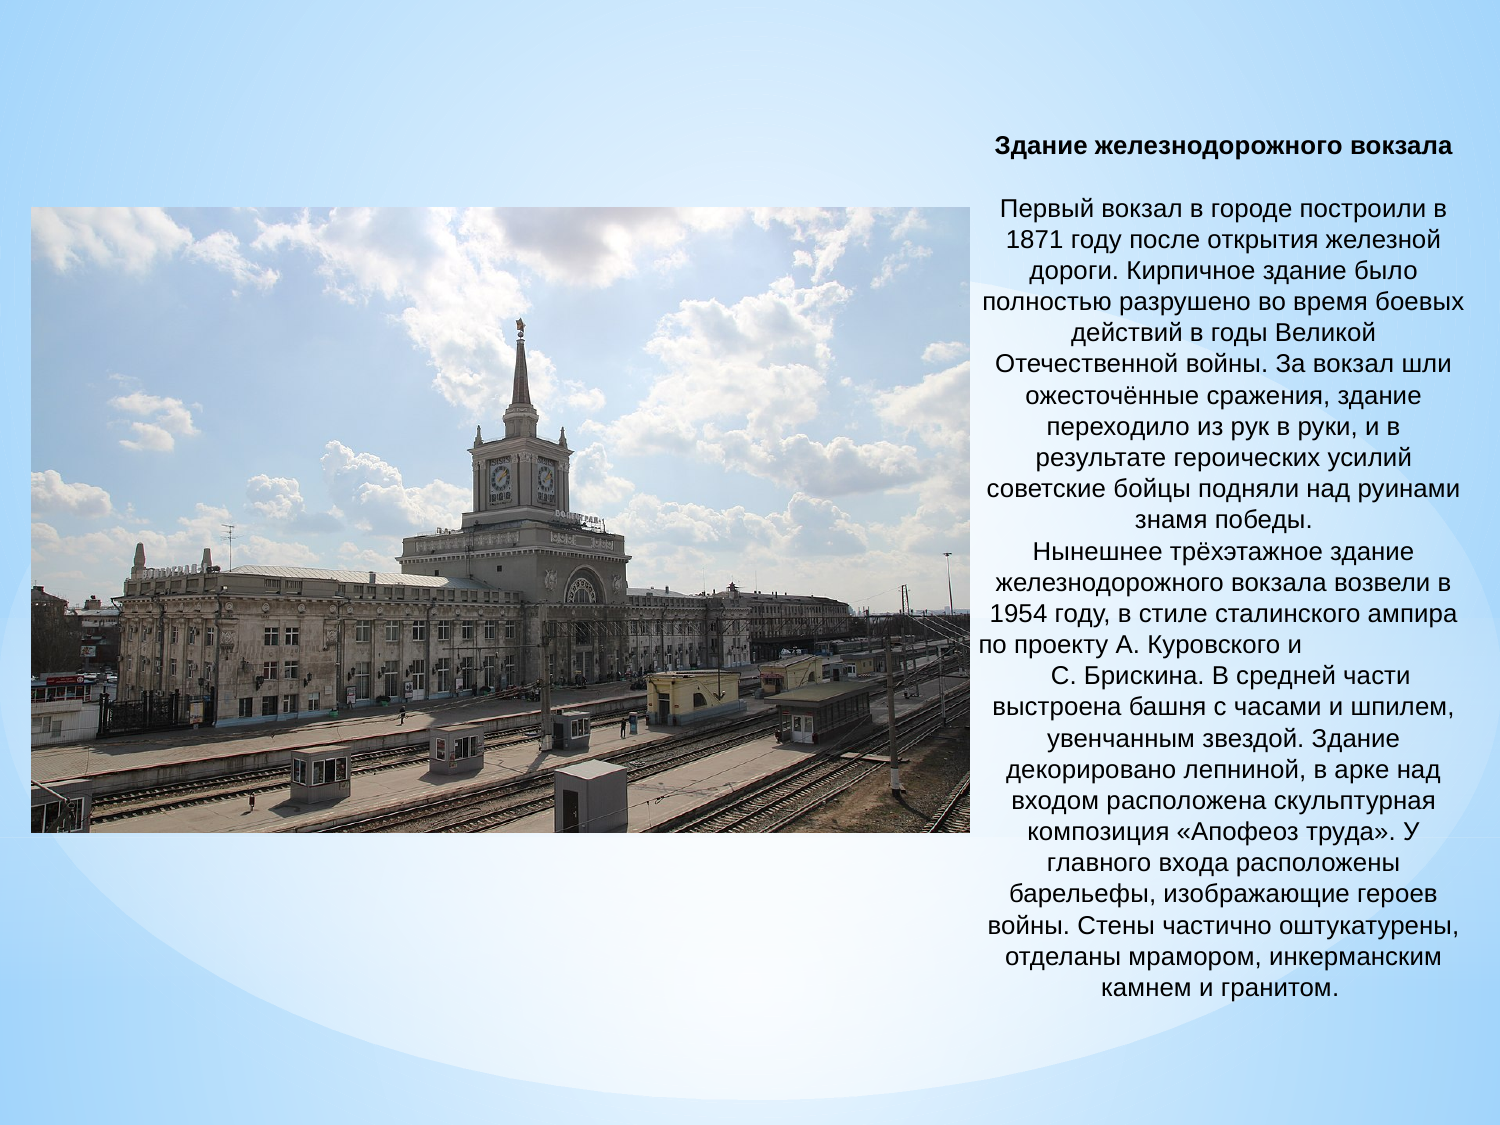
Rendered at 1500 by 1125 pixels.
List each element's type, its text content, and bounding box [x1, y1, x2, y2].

list Здание железнодорожного вокзала Первый вокзал в городе построили в 1871 году после открытия железной дороги. Кирпичное здание было полностью разрушено во время боевых действий в годы Великой Отечественной войны. За вокзал шли ожесточённые сражения, здание переходило из рук в руки, и в результате героических усилий советские бойцы подняли над руинами знамя победы. Нынешнее трёхэтажное здание железнодорожного вокзала возвели в 1954 году, в стиле сталинского ампира по проекту А. Куровского и С. Брискина. В средней части выстроена башня с часами и шпилем, увенчанным звездой. Здание декорировано лепниной, в арке над входом расположена скульптурная композиция «Апофеоз труда». У главного входа расположены барельефы, изображающие героев войны. Стены частично оштукатурены, отделаны мрамором, инкерманским камнем и гранитом. [962, 90, 1486, 1024]
picture [31, 207, 970, 833]
